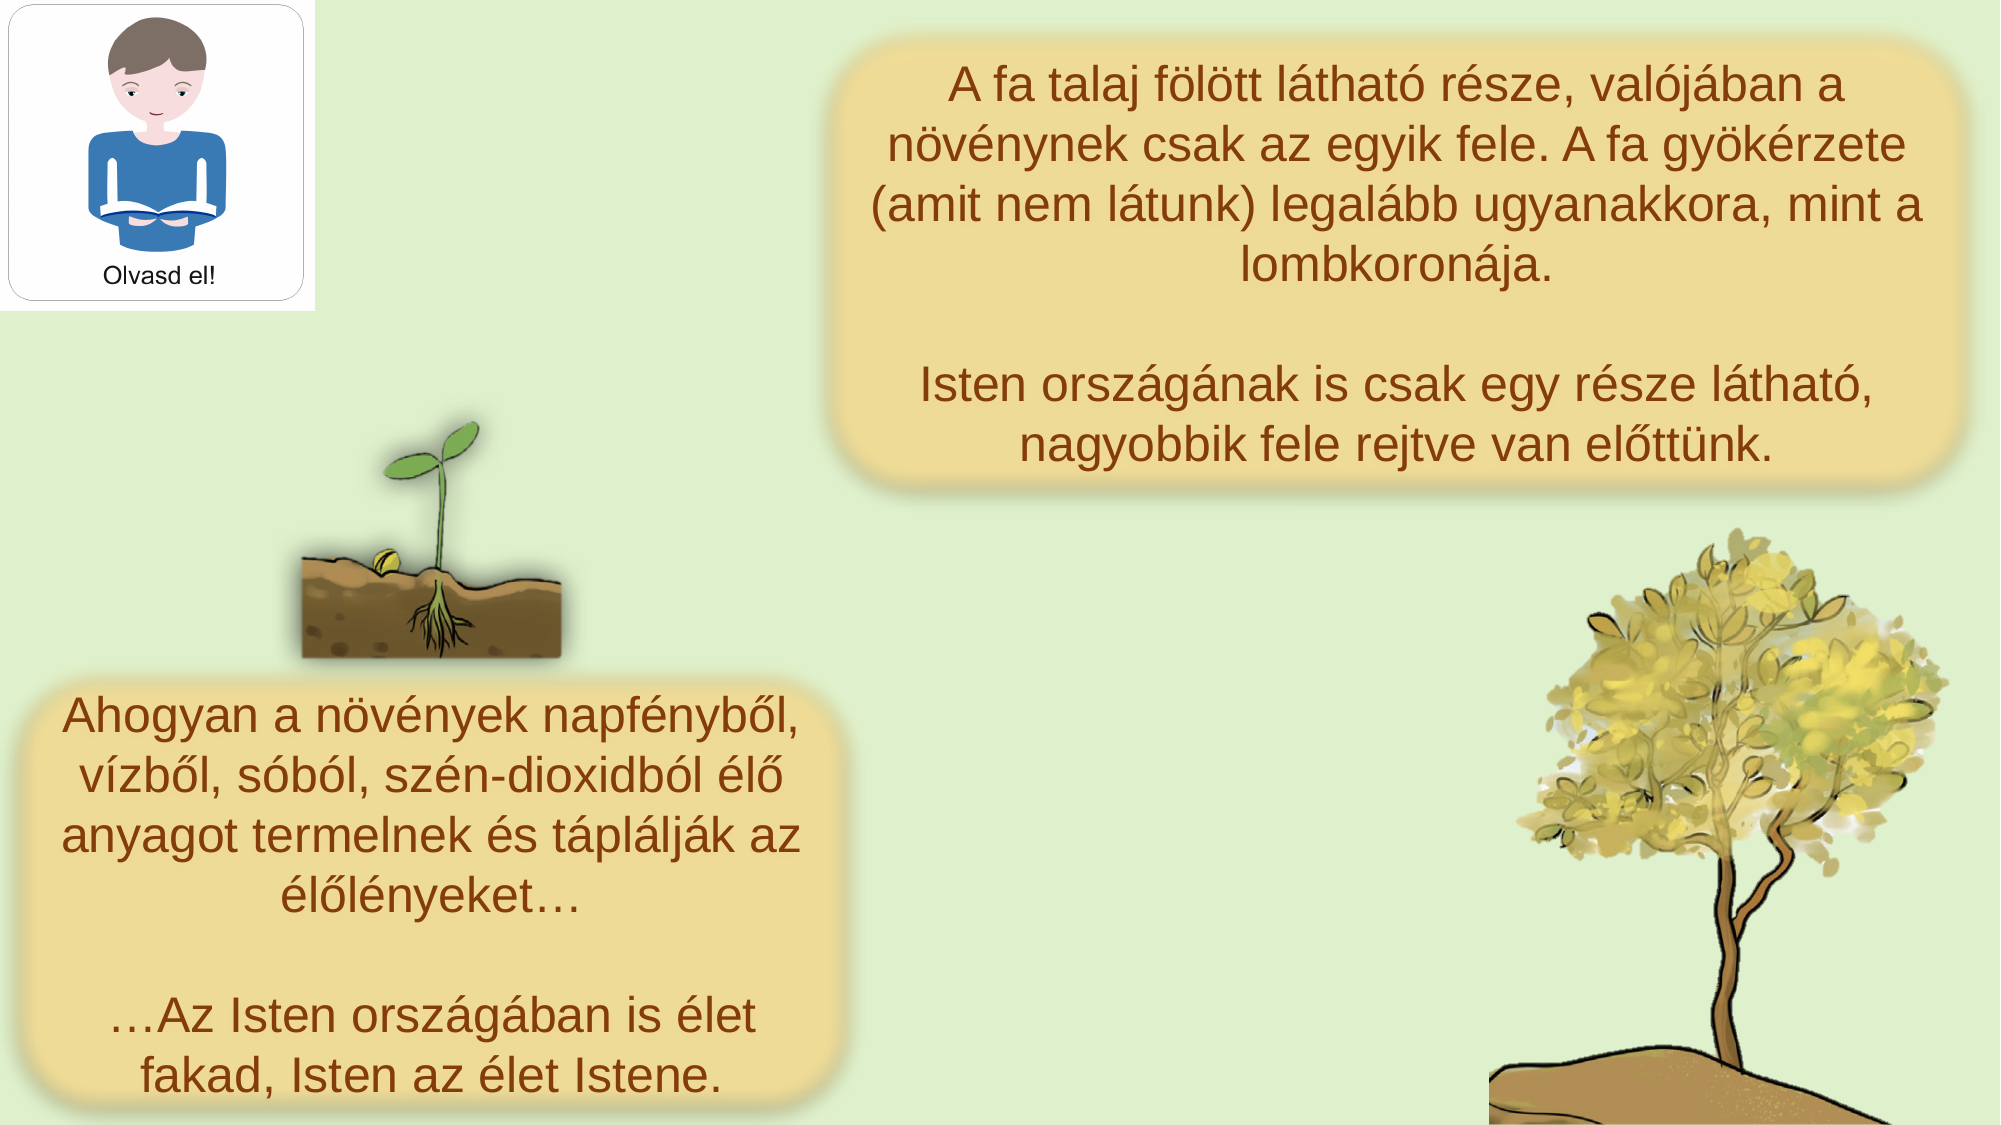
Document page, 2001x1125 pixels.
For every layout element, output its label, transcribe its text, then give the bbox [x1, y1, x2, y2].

text_box A fa talaj fölött látható része, valójában a növénynek csak az egyik fele. A fa gyökérzete (amit nem látunk) legalább ugyanakkora, mint a lombkoronája. Isten országának is csak egy része látható, nagyobbik fele rejtve van előttünk. [843, 50, 1953, 474]
picture [299, 389, 565, 660]
picture [1489, 504, 1984, 1125]
picture [0, 0, 315, 311]
text_box Ahogyan a növények napfényből, vízből, sóból, szén-dioxidból élő anyagot termelnek és táplálják az élőlényeket… …Az Isten országában is élet fakad, Isten az élet Istene. [34, 693, 833, 1092]
